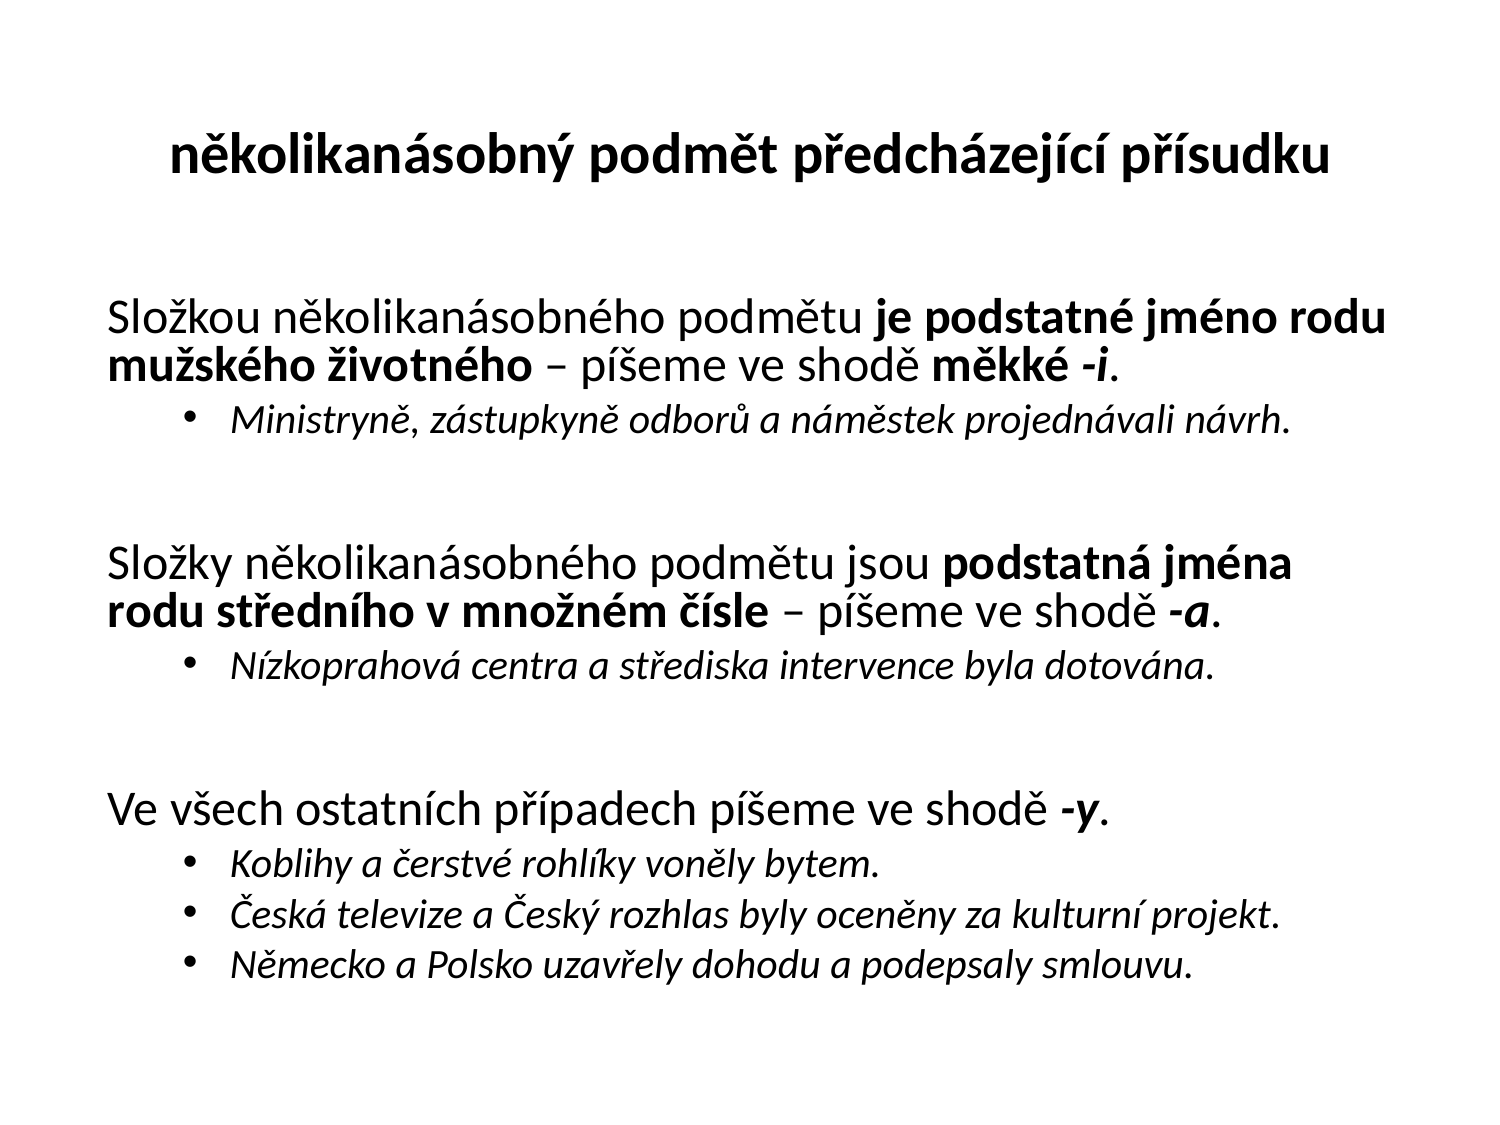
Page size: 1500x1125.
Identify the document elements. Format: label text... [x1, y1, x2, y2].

title několikanásobný podmět předcházející přísudku [94, 50, 1407, 250]
list Složkou několikanásobného podmětu je podstatné jméno rodu mužského životného – píšeme ve shodě měkké -i. Ministryně, zástupkyně odborů a náměstek projednávali návrh. Složky několikanásobného podmětu jsou podstatná jména rodu středního v množném čísle – píšeme ve shodě -a. Nízkoprahová centra a střediska intervence byla dotována. Ve všech ostatních případech píšeme ve shodě -y. Koblihy a čerstvé rohlíky voněly bytem. Česká televize a Český rozhlas byly oceněny za kulturní projekt. Německo a Polsko uzavřely dohodu a podepsaly smlouvu. [92, 287, 1406, 1007]
